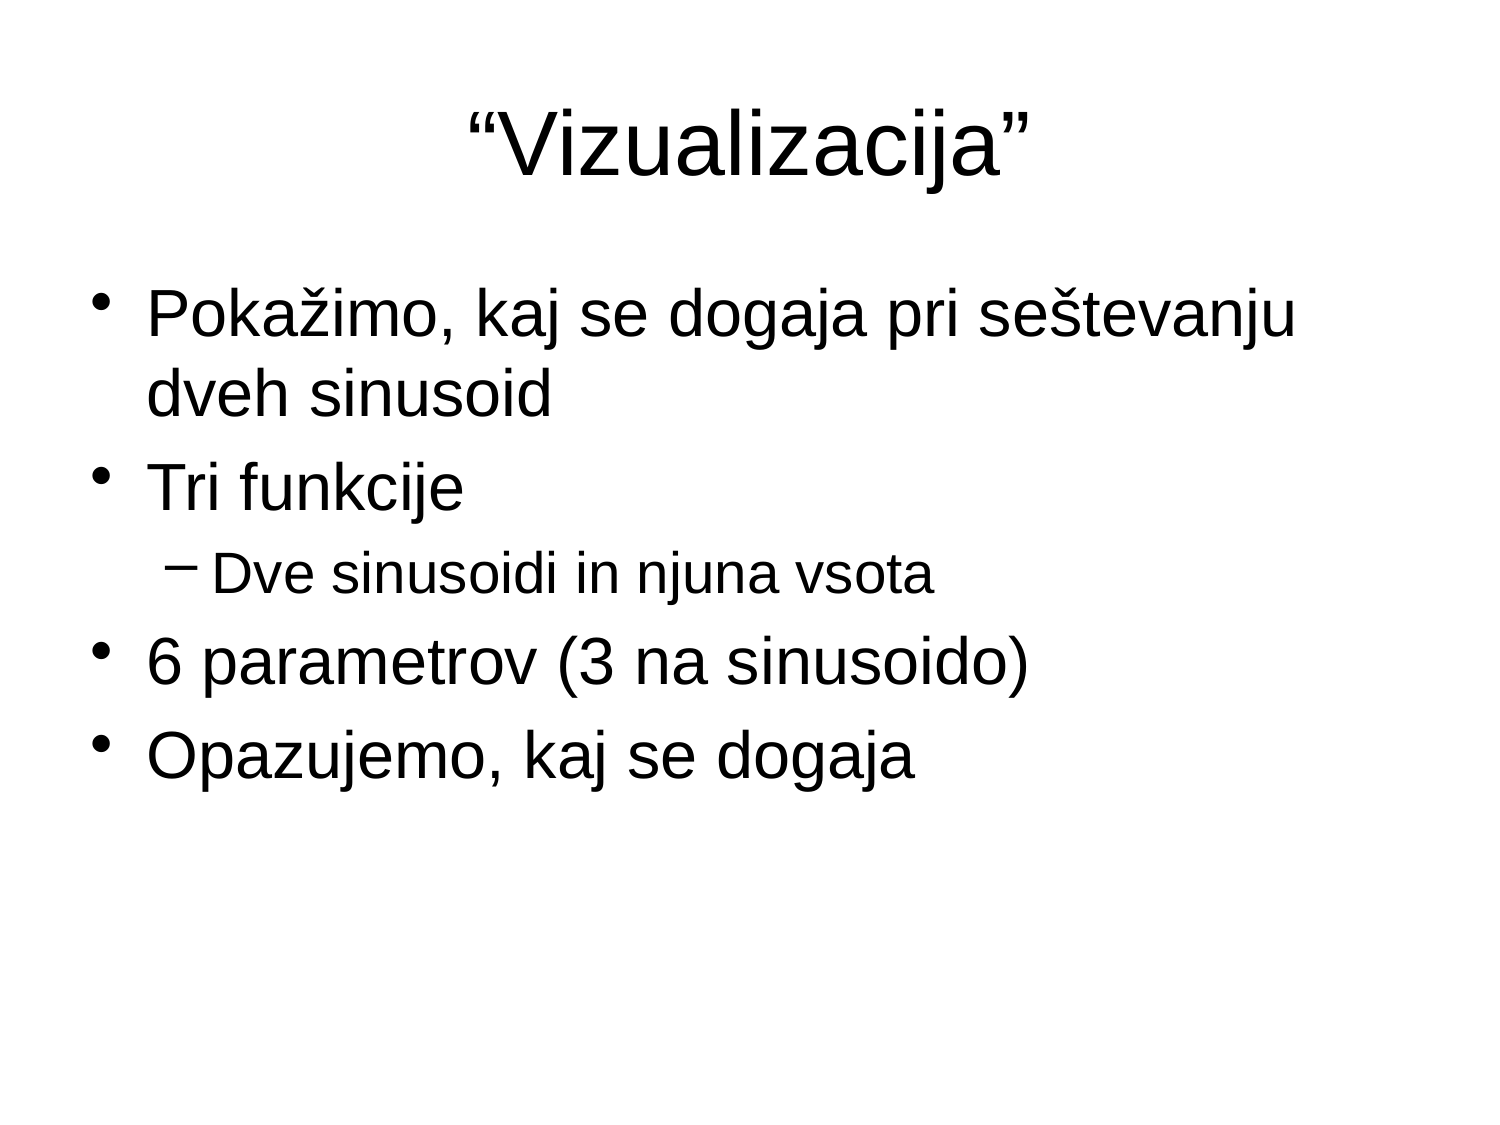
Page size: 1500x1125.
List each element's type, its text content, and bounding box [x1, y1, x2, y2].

title “Vizualizacija” [74, 44, 1426, 233]
list Pokažimo, kaj se dogaja pri seštevanju dveh sinusoid Tri funkcije Dve sinusoidi in njuna vsota 6 parametrov (3 na sinusoido) Opazujemo, kaj se dogaja [74, 262, 1426, 1006]
